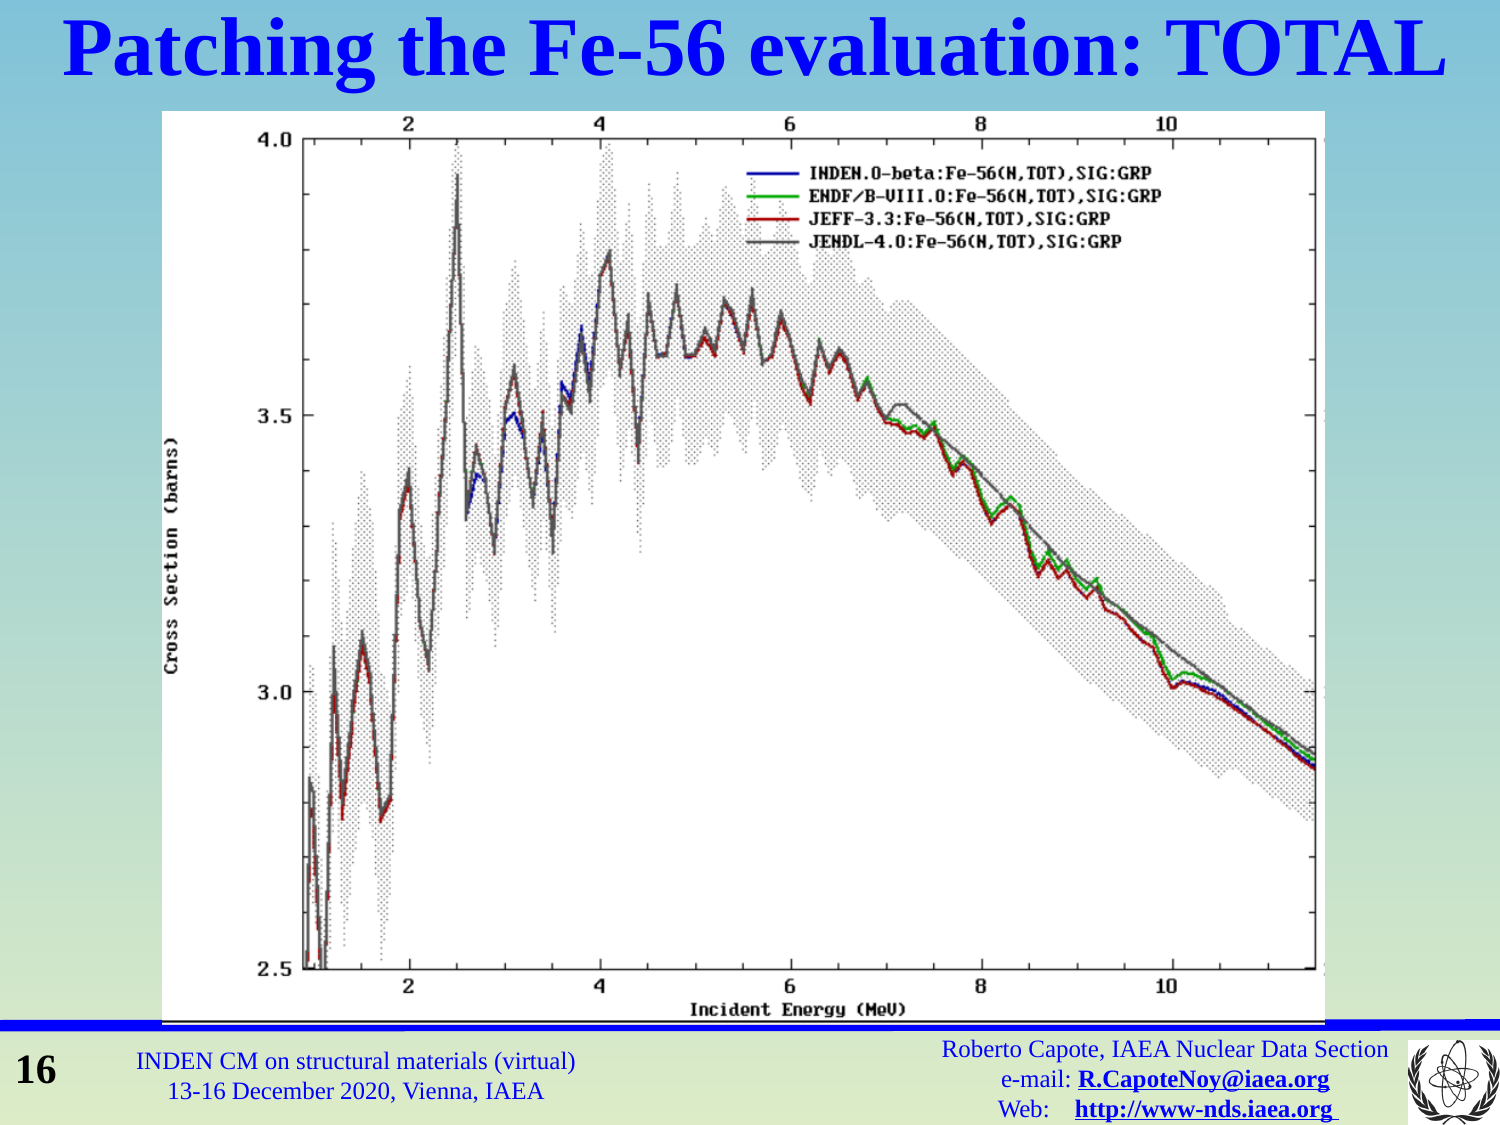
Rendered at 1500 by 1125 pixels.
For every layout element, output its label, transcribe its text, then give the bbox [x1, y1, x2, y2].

picture [162, 111, 1326, 1026]
text_box Patching the Fe-56 evaluation: TOTAL [0, 0, 1500, 150]
picture [1408, 1040, 1500, 1125]
